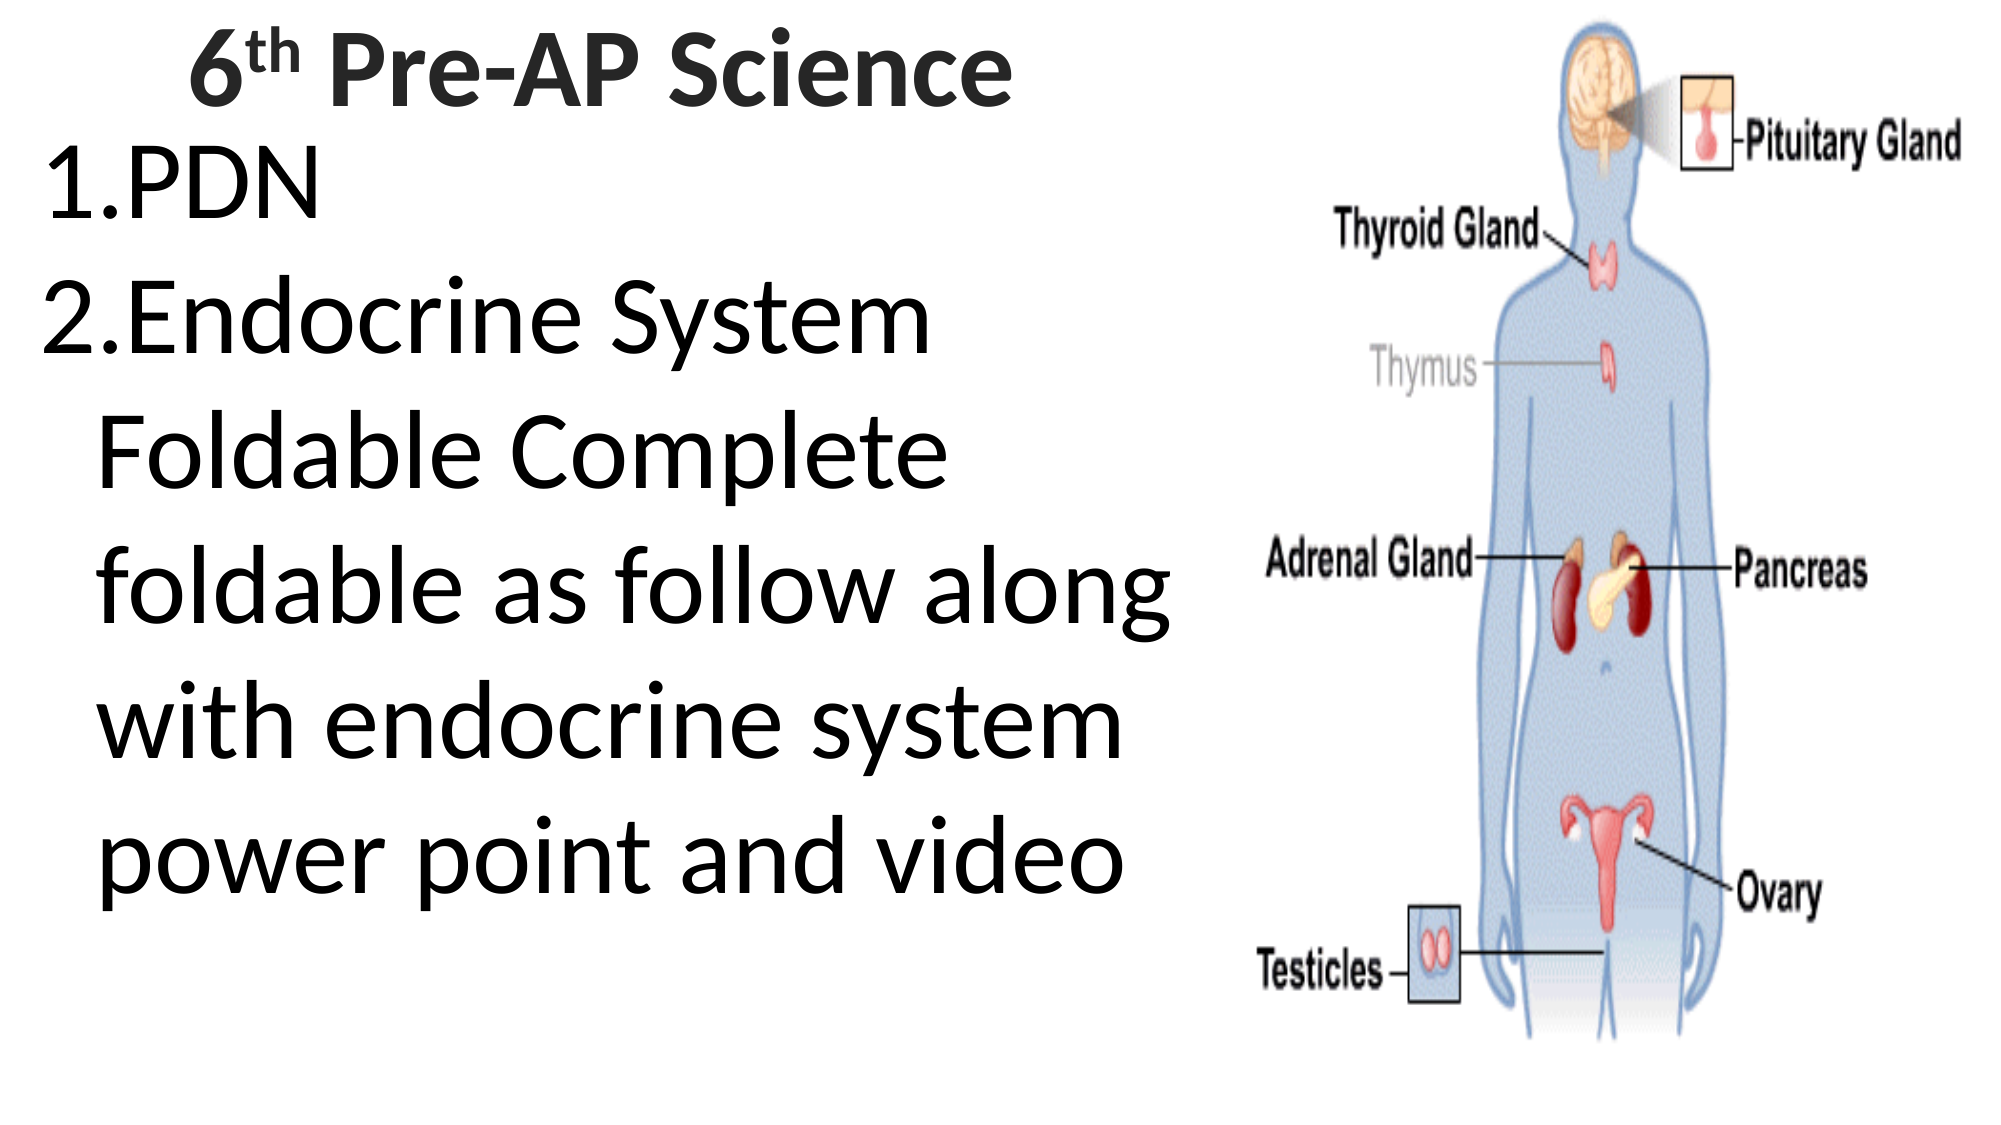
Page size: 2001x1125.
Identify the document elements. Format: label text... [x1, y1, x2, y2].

text_box 6th Pre-AP Science [172, 0, 1032, 98]
text_box PDN Endocrine System Foldable Complete foldable as follow along with endocrine system power point and video [24, 98, 1222, 924]
picture [1222, 0, 1986, 1125]
